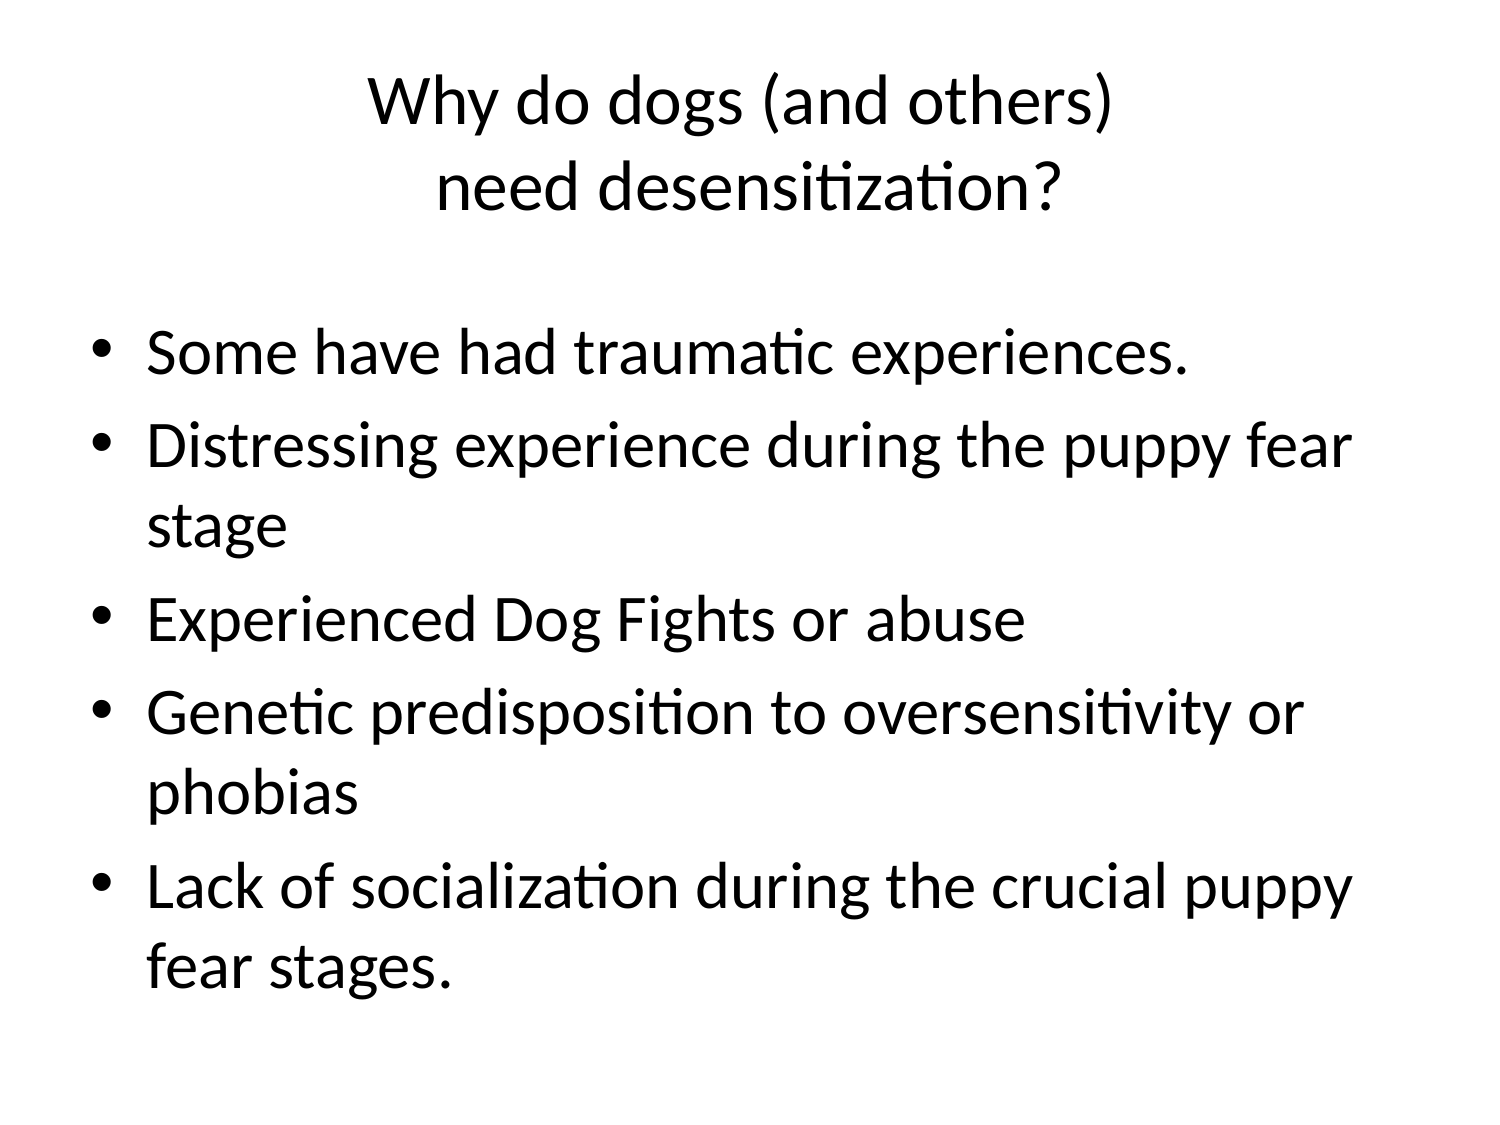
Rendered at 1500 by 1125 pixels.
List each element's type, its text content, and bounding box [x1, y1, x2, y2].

title Why do dogs (and others) need desensitization? [75, 45, 1425, 233]
list Some have had traumatic experiences. Distressing experience during the puppy fear stage Experienced Dog Fights or abuse Genetic predisposition to oversensitivity or phobias Lack of socialization during the crucial puppy fear stages. [75, 299, 1425, 1043]
